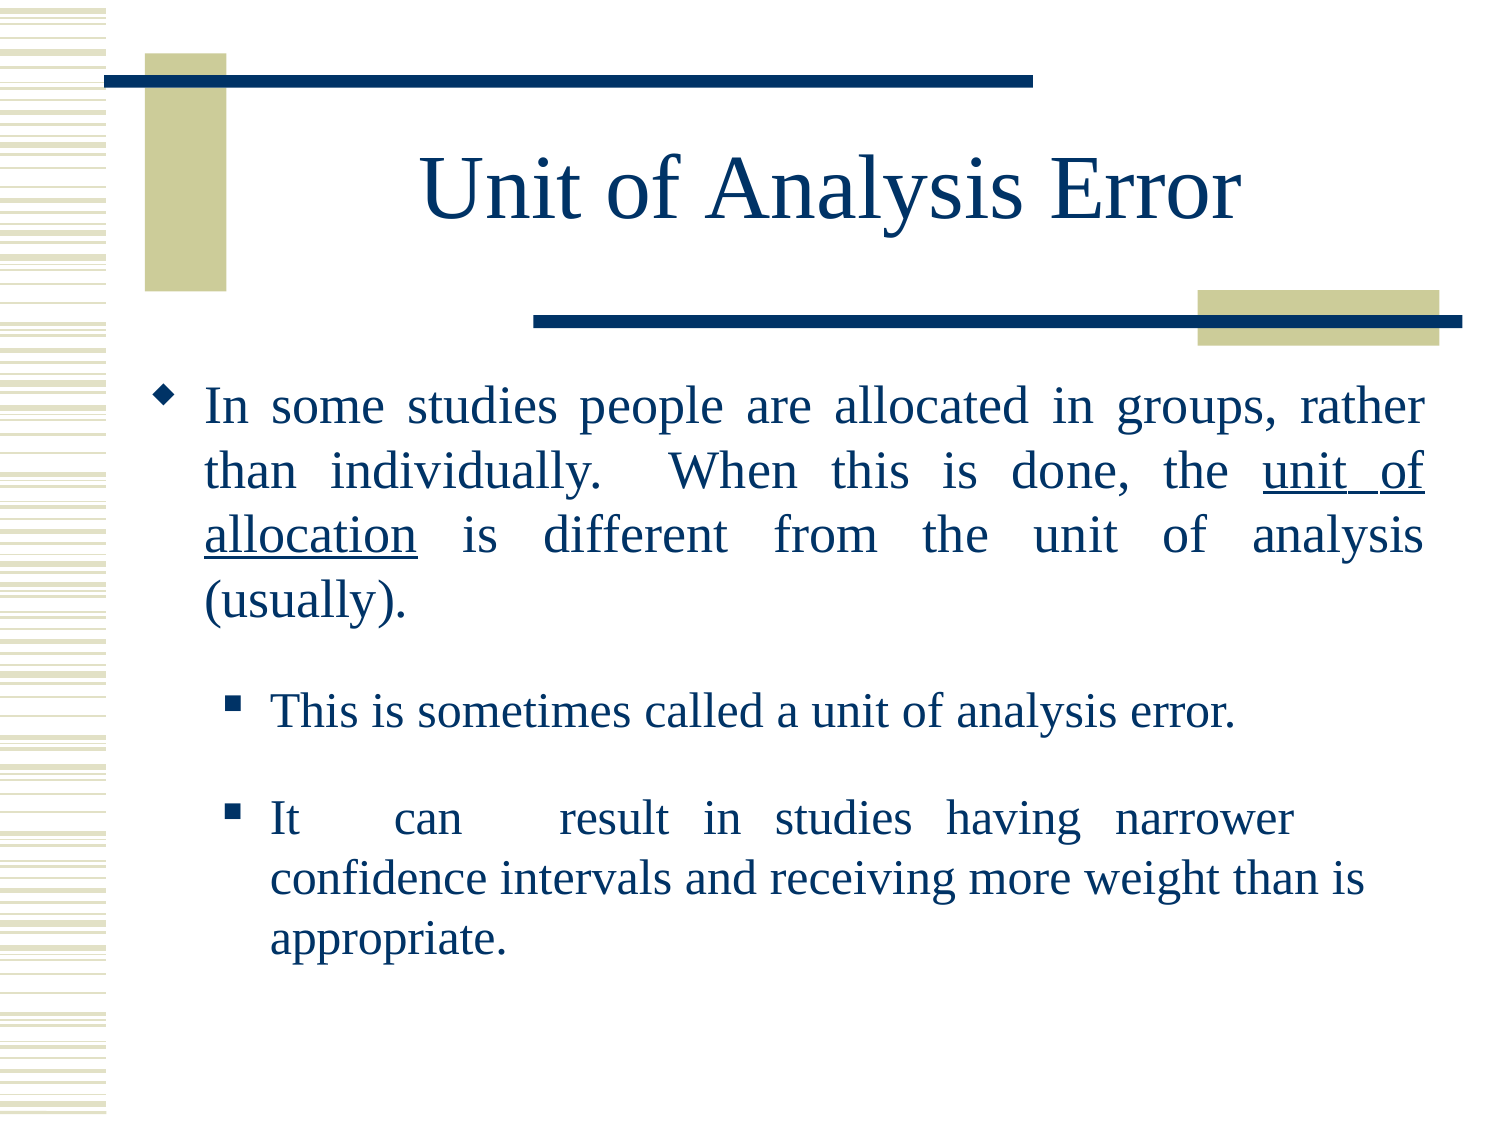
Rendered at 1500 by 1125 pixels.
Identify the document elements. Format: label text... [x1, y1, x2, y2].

text_box In some studies people are allocated in groups, rather than individually. When this is done, the unit of allocation is different from the unit of analysis (usually). This is sometimes called a unit of analysis error. It can result in studies having narrower confidence intervals and receiving more weight than is appropriate. [145, 366, 1426, 965]
title Unit of Analysis Error [274, 125, 1389, 316]
